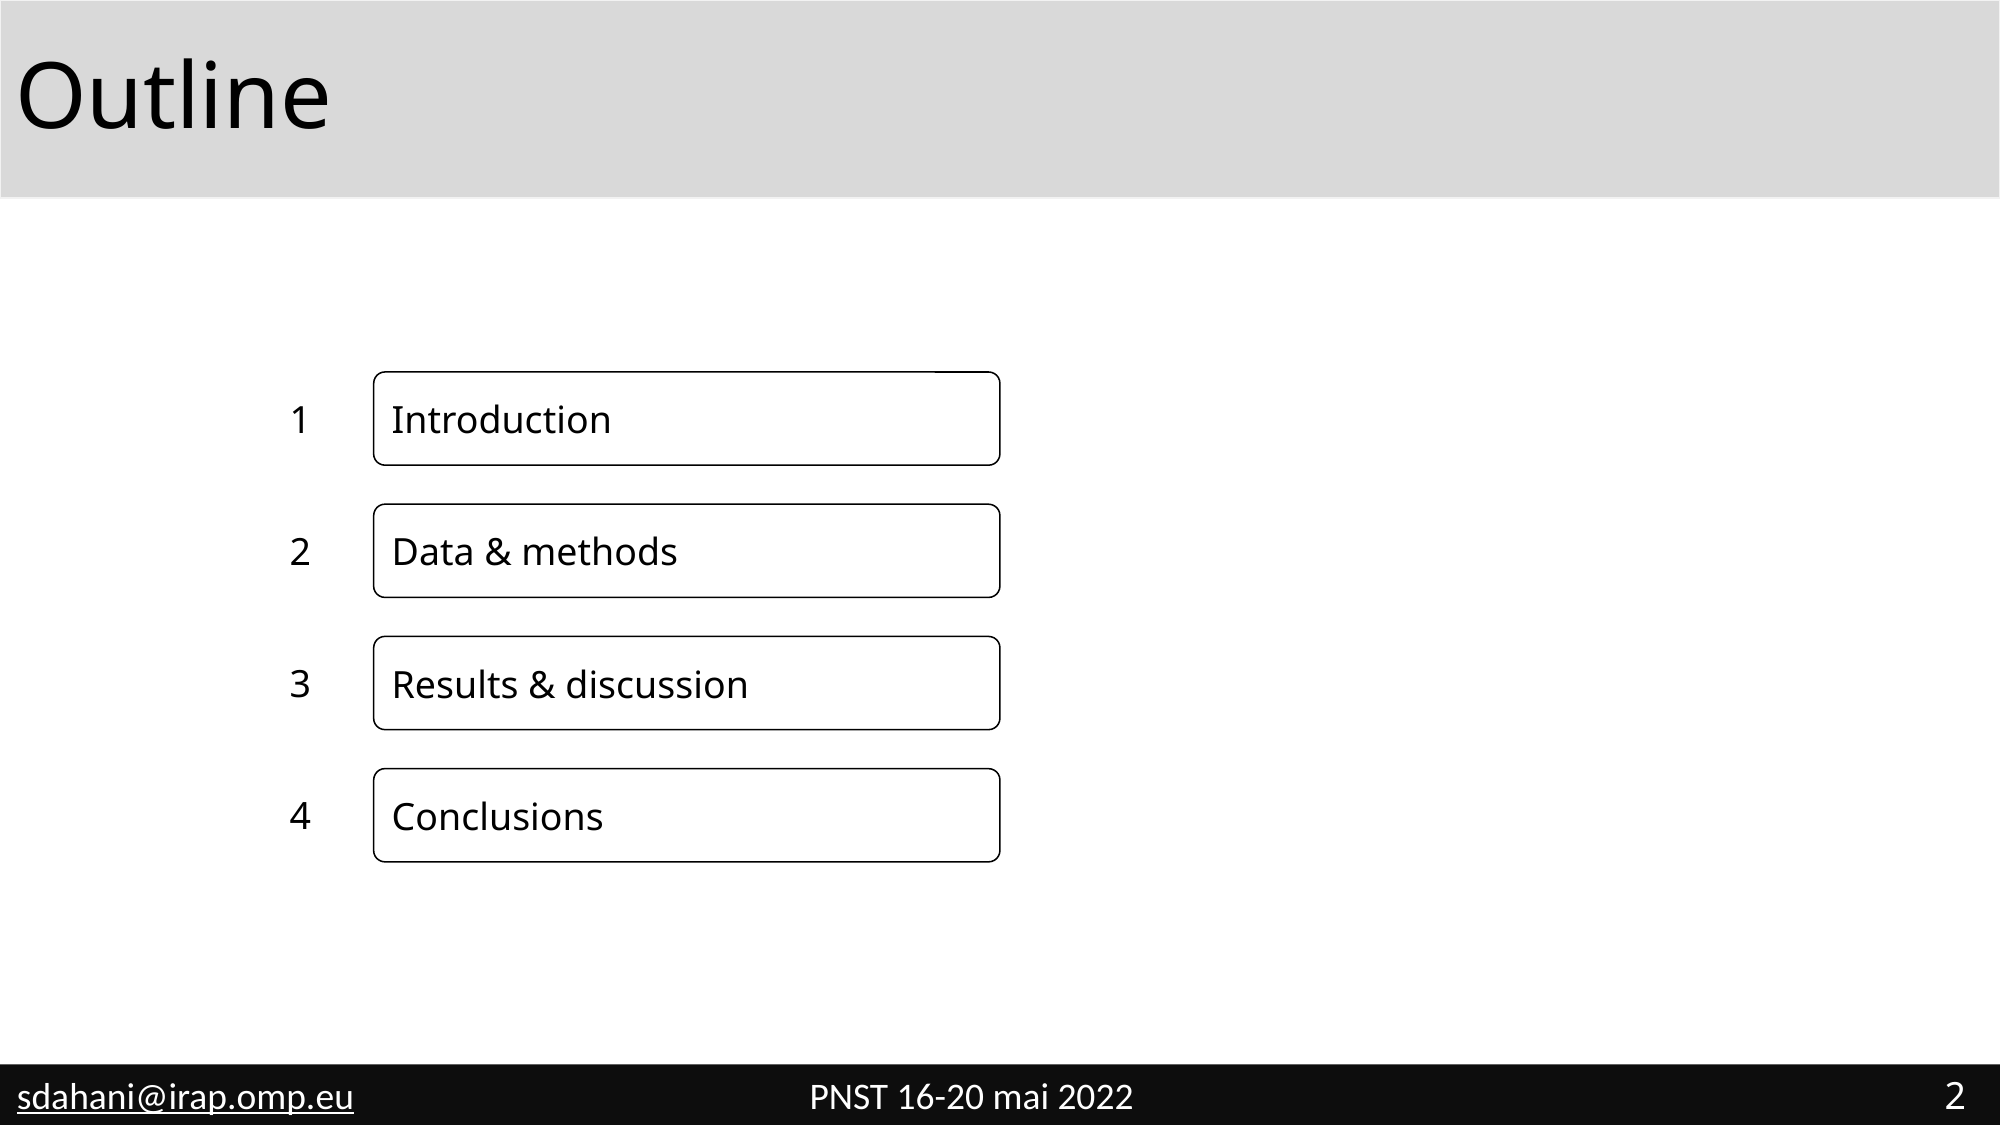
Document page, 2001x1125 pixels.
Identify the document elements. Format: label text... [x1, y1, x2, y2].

text_box 2 [274, 520, 326, 581]
title Outline [0, 0, 2000, 199]
text_box Conclusions [373, 768, 1000, 862]
text_box 1 [274, 388, 326, 448]
text_box 4 [274, 784, 326, 845]
text_box [1190, 1064, 1929, 1125]
text_box Data & methods [373, 504, 1000, 598]
text_box [378, 1064, 794, 1125]
text_box sdahani@irap.omp.eu [2, 1064, 378, 1125]
text_box 3 [274, 652, 326, 713]
text_box Introduction [373, 371, 1000, 466]
text_box PNST 16-20 mai 2022 [794, 1064, 1190, 1125]
text_box Results & discussion [373, 636, 1000, 730]
text_box 2 [1929, 1064, 2000, 1125]
